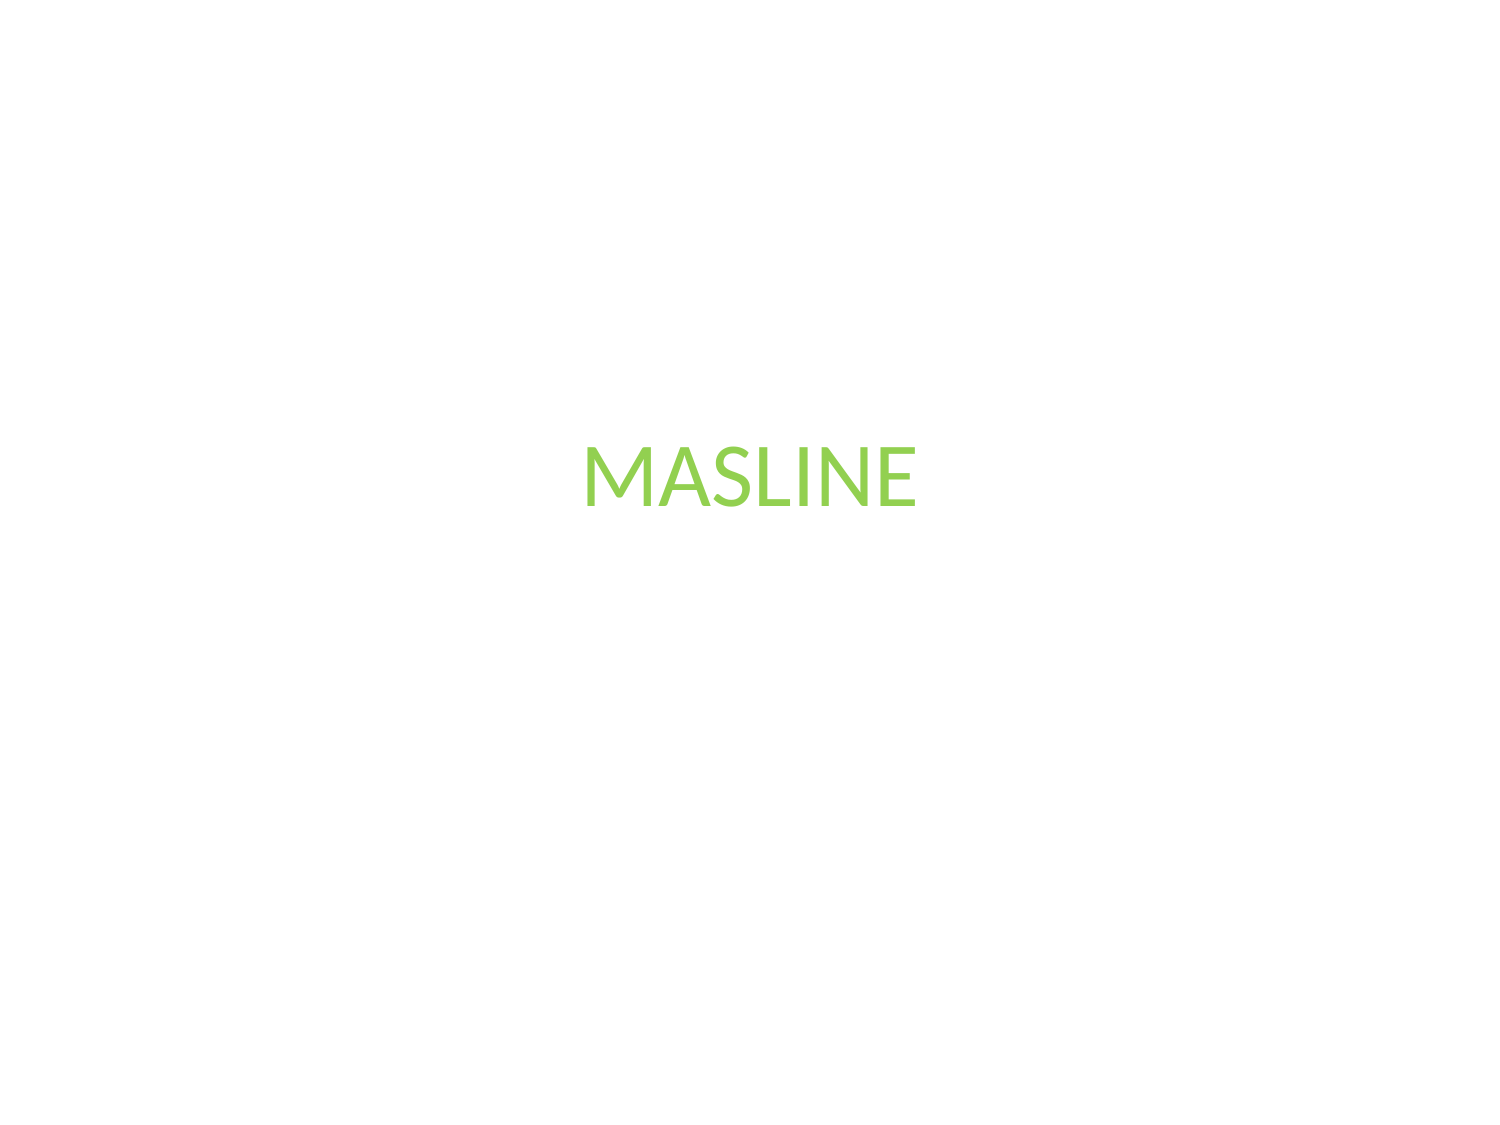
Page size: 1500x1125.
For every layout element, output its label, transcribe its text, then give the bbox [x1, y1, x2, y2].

title MASLINE [112, 349, 1388, 591]
